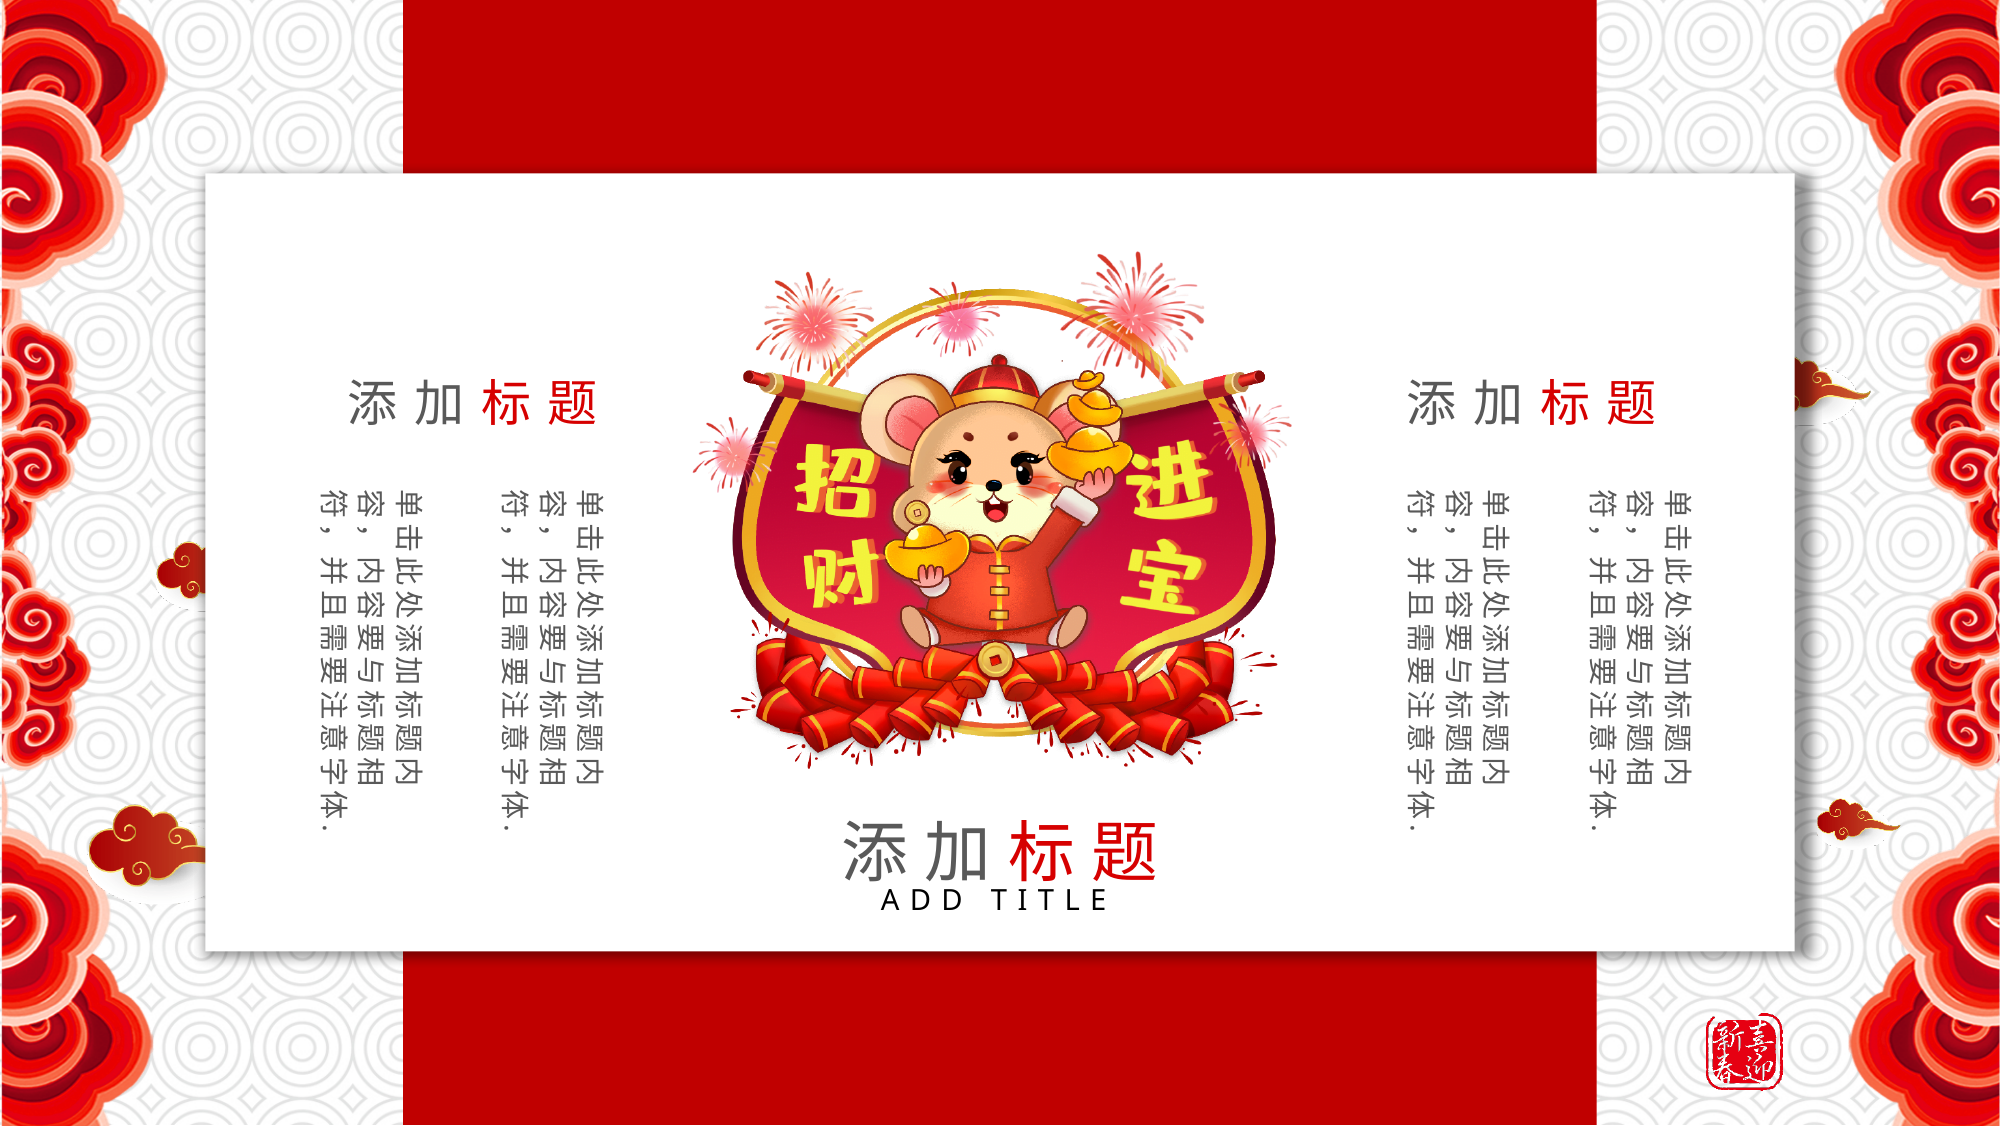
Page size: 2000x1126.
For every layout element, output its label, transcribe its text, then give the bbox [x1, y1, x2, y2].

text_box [815, 801, 1184, 925]
picture [2, 0, 403, 1126]
text_box 添加标题 [322, 363, 624, 439]
text_box [205, 173, 1795, 952]
text_box 添加标题 [1381, 363, 1683, 439]
picture [1597, 0, 2000, 1126]
text_box 单击此处添加标题内容，内容要与标题相符，并且需要注意字体. [1381, 475, 1525, 836]
text_box 单击此处添加标题内容，内容要与标题相符，并且需要注意字体. [475, 475, 619, 836]
text_box 单击此处添加标题内容，内容要与标题相符，并且需要注意字体. [293, 475, 438, 836]
text_box 单击此处添加标题内容，内容要与标题相符，并且需要注意字体. [1562, 475, 1707, 836]
picture [677, 234, 1323, 775]
